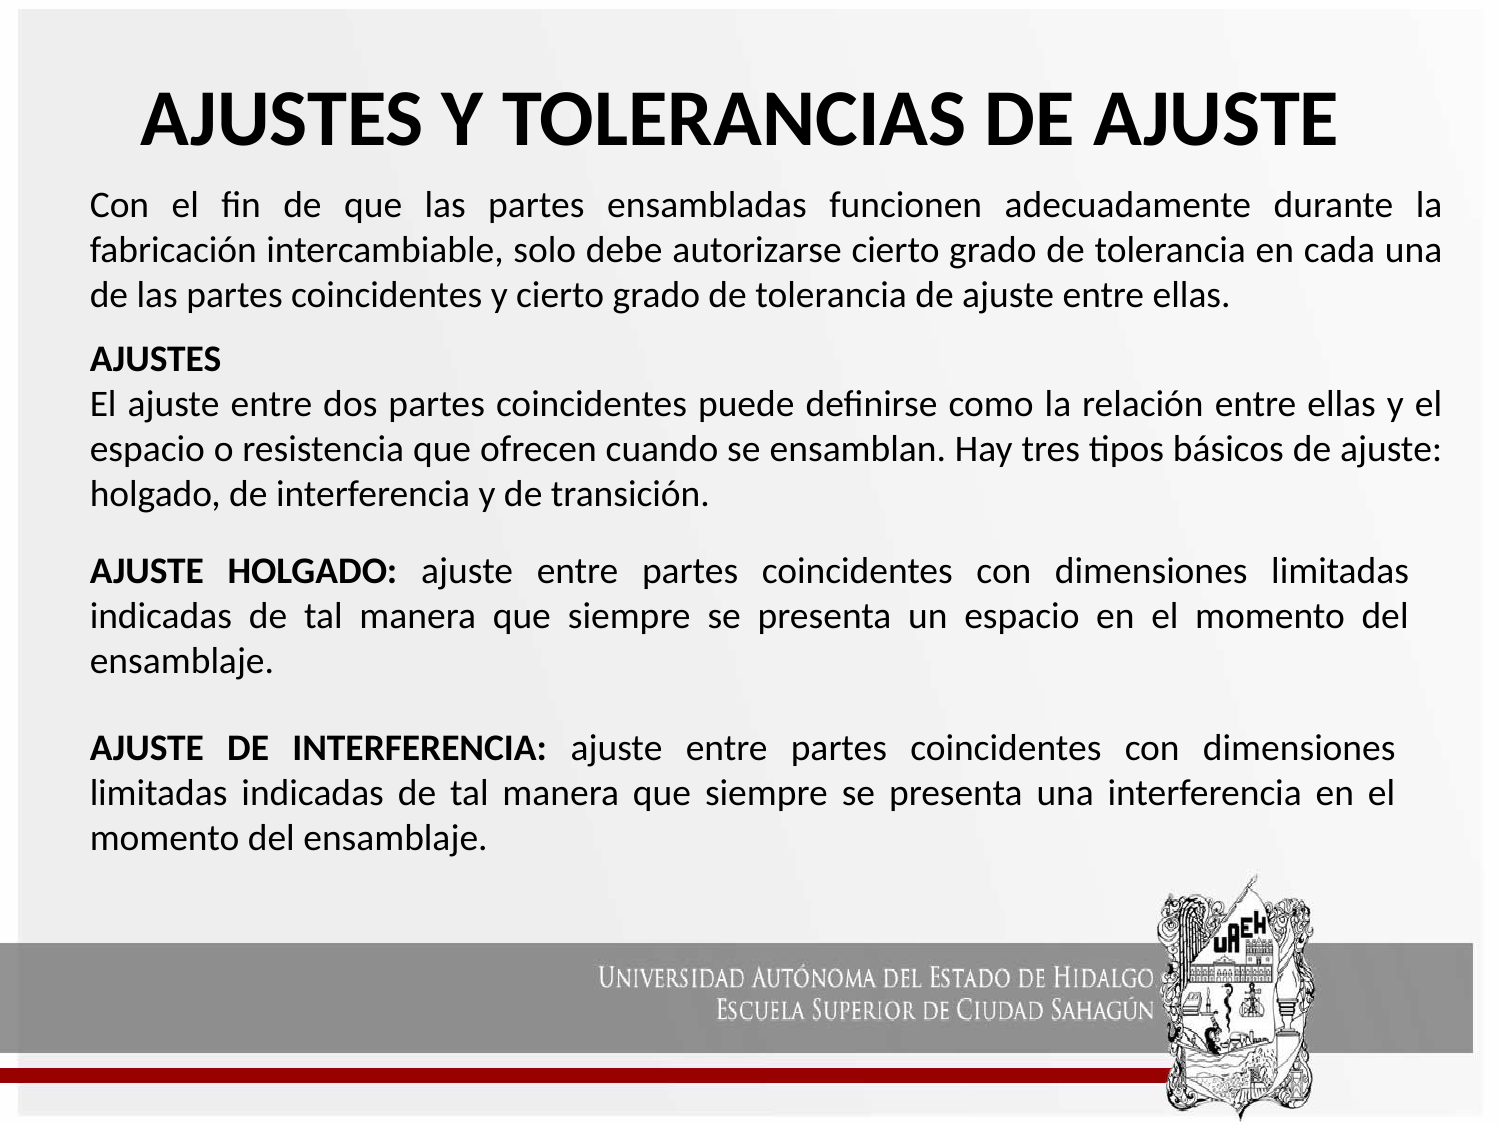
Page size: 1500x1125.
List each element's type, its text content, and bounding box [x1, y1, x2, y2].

text_box Con el fin de que las partes ensambladas funcionen adecuadamente durante la fabricación intercambiable, solo debe autorizarse cierto grado de tolerancia en cada una de las partes coincidentes y cierto grado de tolerancia de ajuste entre ellas. [75, 172, 1459, 323]
picture [0, 0, 1500, 1125]
text_box AJUSTE HOLGADO: ajuste entre partes coincidentes con dimensiones limitadas indicadas de tal manera que siempre se presenta un espacio en el momento del ensamblaje. [74, 538, 1425, 689]
title AJUSTES Y TOLERANCIAS DE AJUSTE [75, 19, 1425, 172]
text_box AJUSTE DE INTERFERENCIA: ajuste entre partes coincidentes con dimensiones limitadas indicadas de tal manera que siempre se presenta una interferencia en el momento del ensamblaje. [75, 715, 1412, 866]
text_box AJUSTES El ajuste entre dos partes coincidentes puede definirse como la relación entre ellas y el espacio o resistencia que ofrecen cuando se ensamblan. Hay tres tipos básicos de ajuste: holgado, de interferencia y de transición. [75, 326, 1459, 521]
